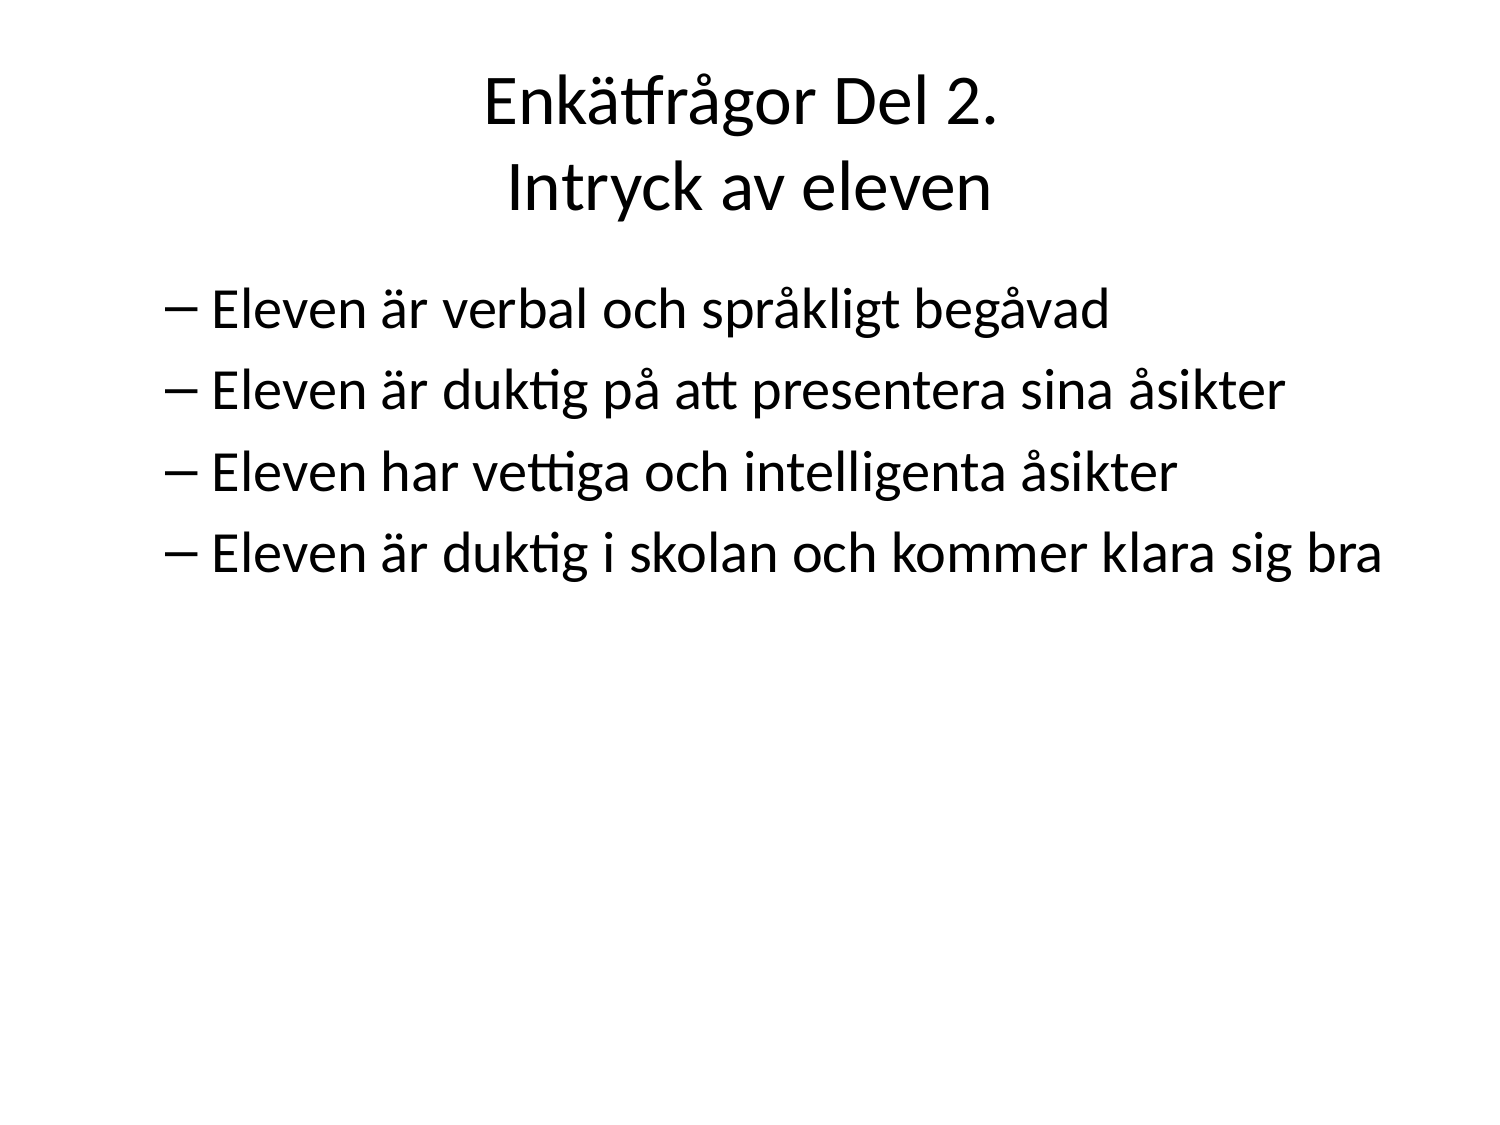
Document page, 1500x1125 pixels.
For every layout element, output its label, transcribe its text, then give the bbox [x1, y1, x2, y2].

list Eleven är verbal och språkligt begåvad Eleven är duktig på att presentera sina åsikter Eleven har vettiga och intelligenta åsikter Eleven är duktig i skolan och kommer klara sig bra [75, 262, 1425, 1005]
title Enkätfrågor Del 2. Intryck av eleven [75, 45, 1425, 233]
